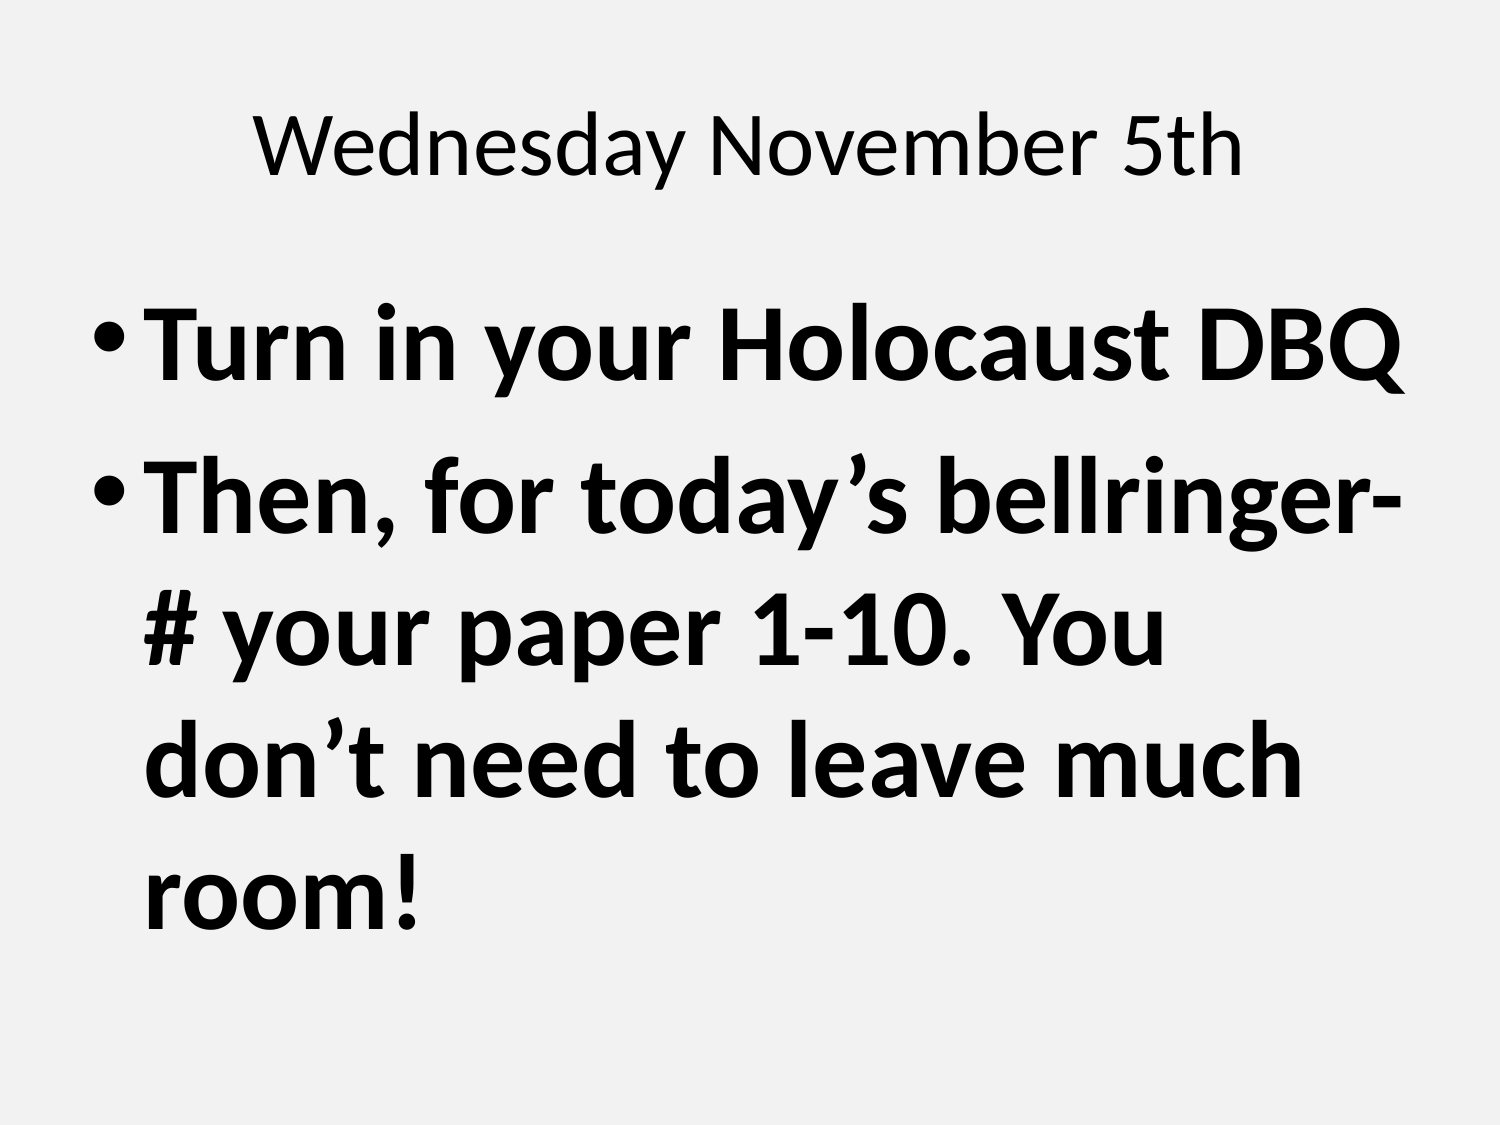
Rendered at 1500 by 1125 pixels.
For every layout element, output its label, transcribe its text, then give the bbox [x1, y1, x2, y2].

title Wednesday November 5th [75, 45, 1425, 233]
list Turn in your Holocaust DBQ Then, for today’s bellringer- # your paper 1-10. You don’t need to leave much room! [75, 262, 1425, 1005]
